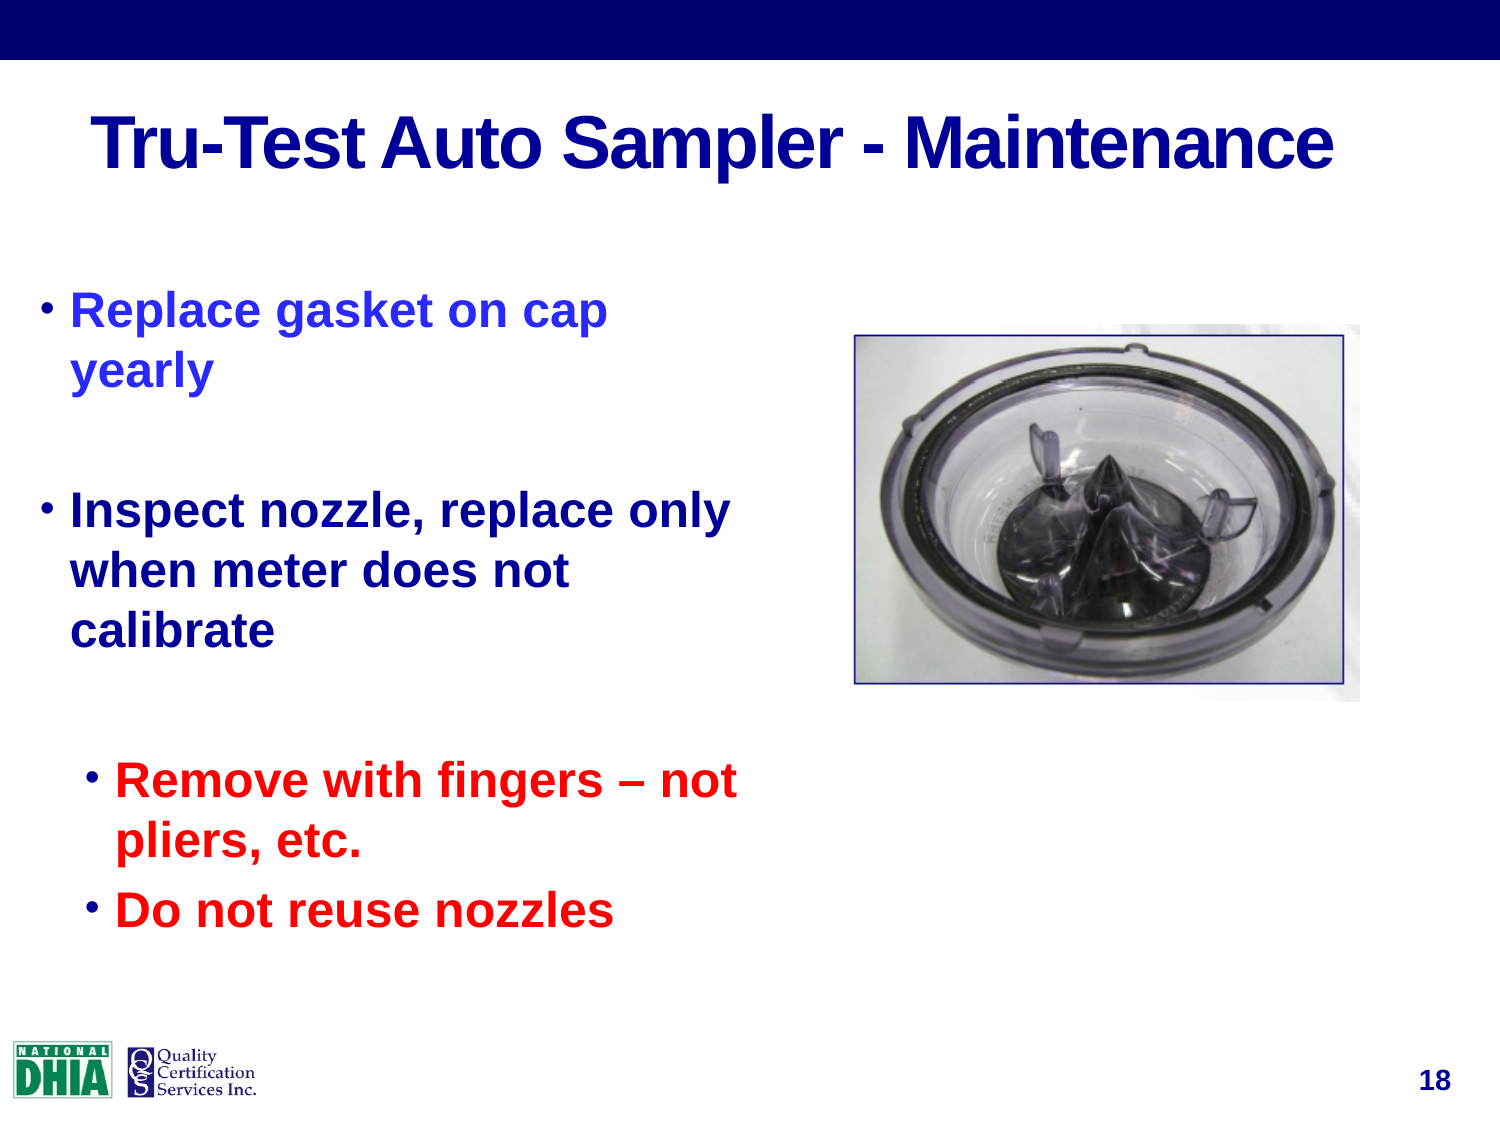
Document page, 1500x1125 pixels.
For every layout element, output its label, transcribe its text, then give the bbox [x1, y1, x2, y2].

picture [12, 1040, 113, 1099]
picture [125, 1045, 262, 1099]
slide_number 18 [1403, 1051, 1479, 1106]
title Tru-Test Auto Sampler - Maintenance [75, 45, 1450, 233]
picture [837, 324, 1360, 702]
list Replace gasket on cap yearly Inspect nozzle, replace only when meter does not calibrate Remove with fingers – not pliers, etc. Do not reuse nozzles [24, 200, 775, 943]
